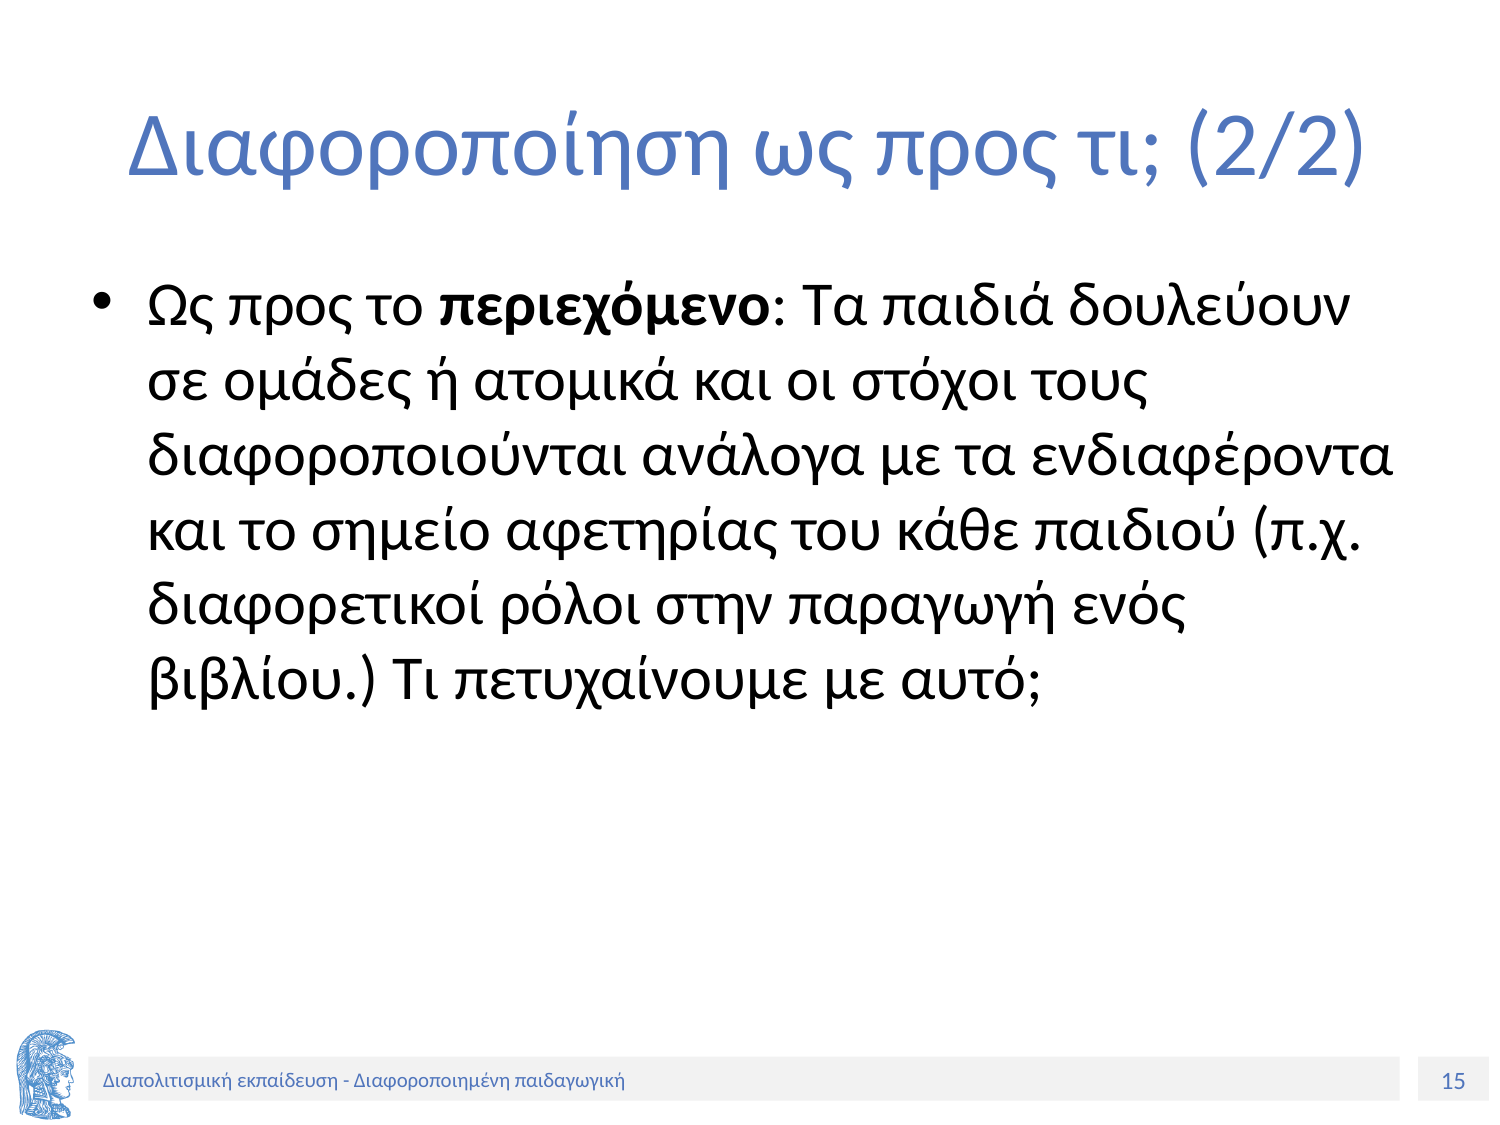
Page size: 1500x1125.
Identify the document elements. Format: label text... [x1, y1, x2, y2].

picture [9, 1026, 81, 1120]
title Διαφοροποίηση ως προς τι; (2/2) [75, 45, 1425, 233]
list Ως προς το περιεχόμενο: Τα παιδιά δουλεύουν σε ομάδες ή ατομικά και οι στόχοι τους διαφοροποιούνται ανάλογα με τα ενδιαφέροντα και το σημείο αφετηρίας του κάθε παιδιού (π.χ. διαφορετικοί ρόλοι στην παραγωγή ενός βιβλίου.) Τι πετυχαίνουμε με αυτό; [76, 255, 1427, 998]
